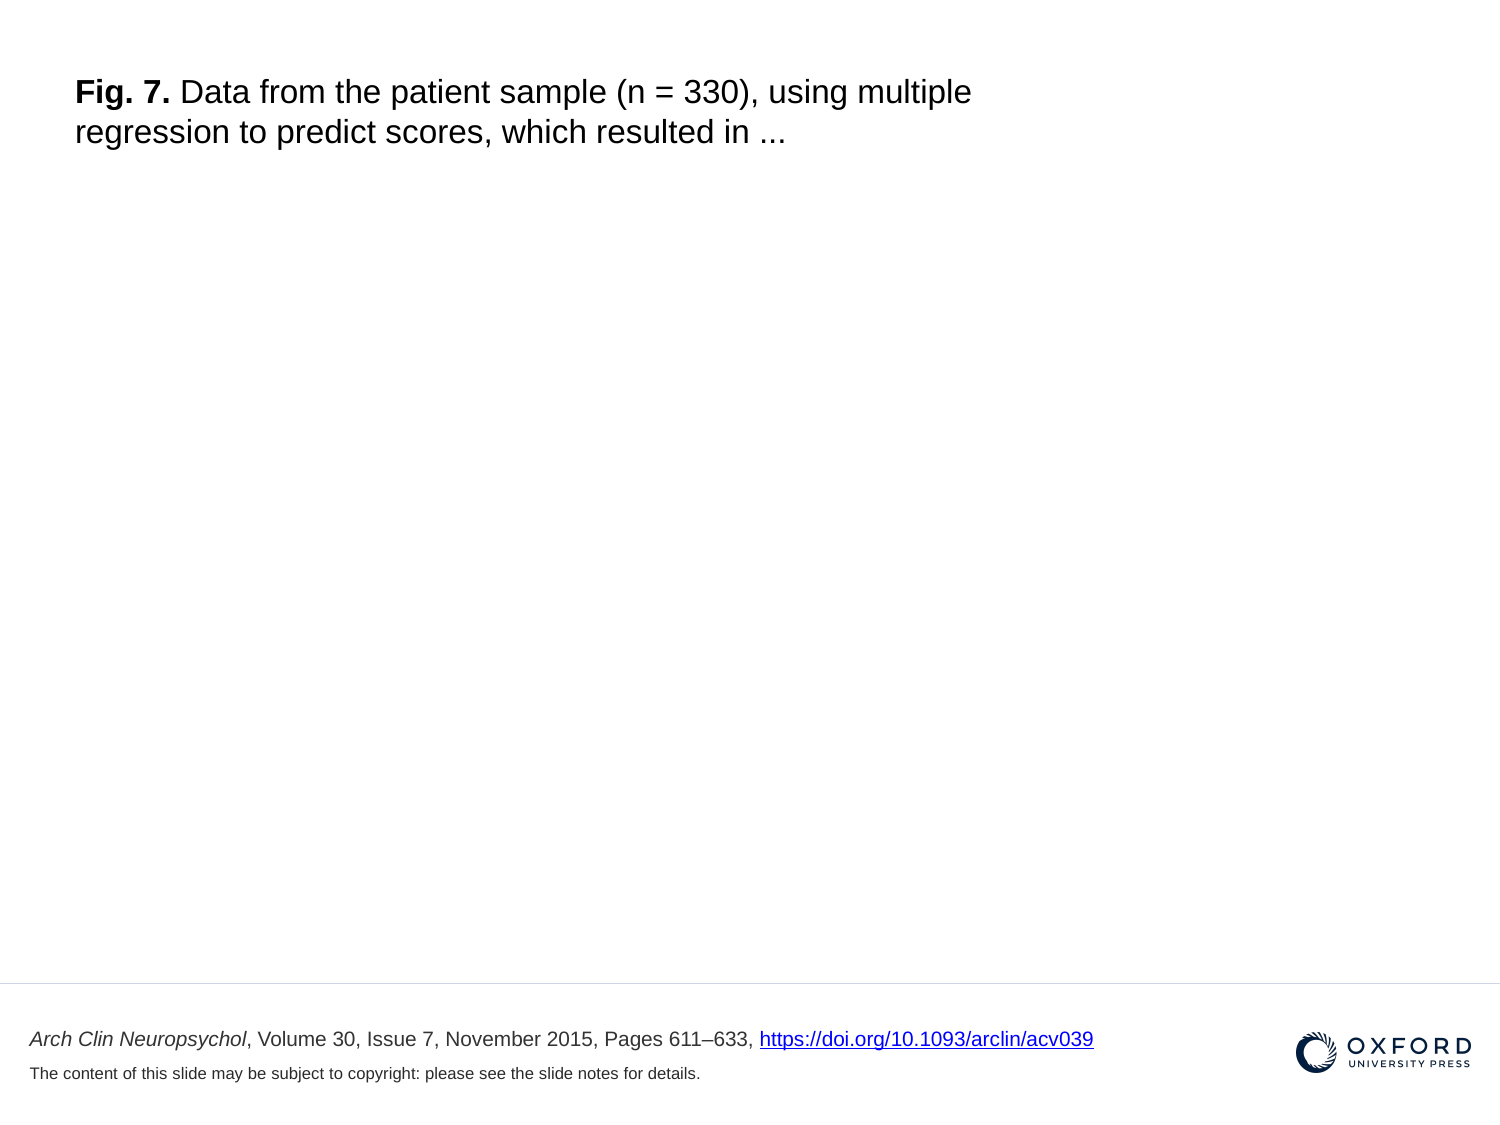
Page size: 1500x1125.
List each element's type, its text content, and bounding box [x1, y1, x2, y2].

title Fig. 7. Data from the patient sample (n = 330), using multiple regression to predict scores, which resulted in ... [75, 69, 1078, 171]
footer Arch Clin Neuropsychol, Volume 30, Issue 7, November 2015, Pages 611–633, https://doi.org/10.1093/arclin/acv039 The content of this slide may be subject to copyright: please see the slide notes for details. [0, 983, 1260, 1125]
picture [1296, 1032, 1471, 1073]
